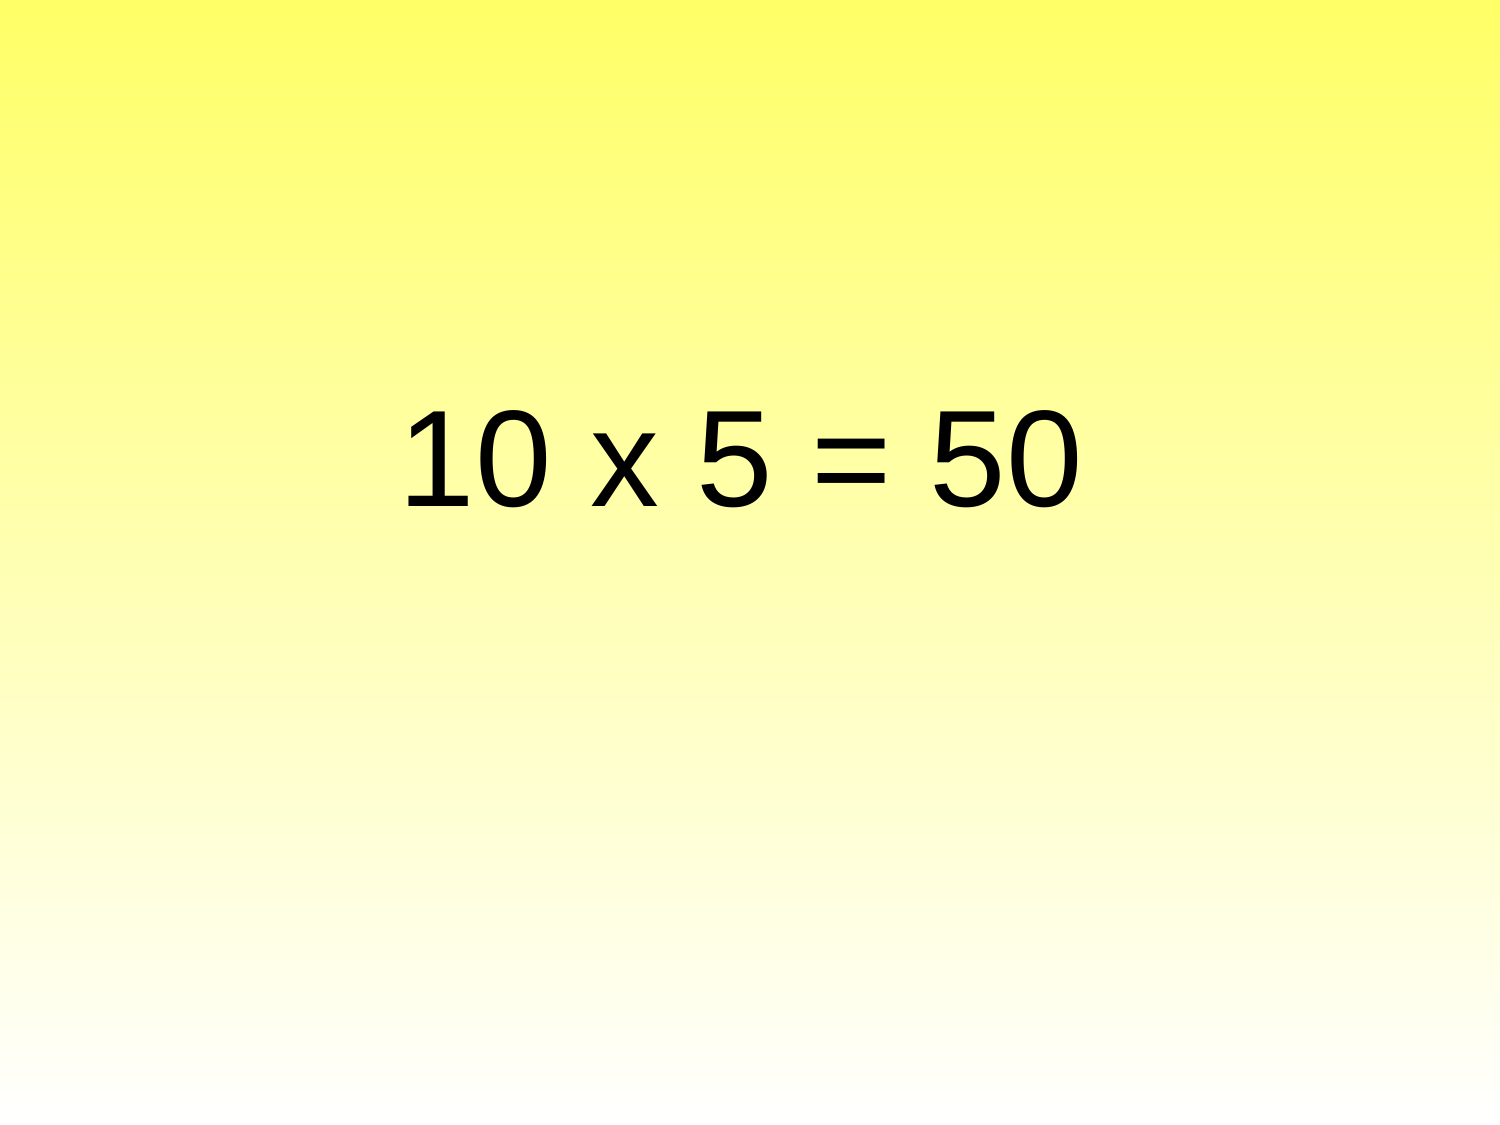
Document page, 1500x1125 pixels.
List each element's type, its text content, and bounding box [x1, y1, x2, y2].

text_box 10 x 5 = 50 [384, 362, 1099, 542]
